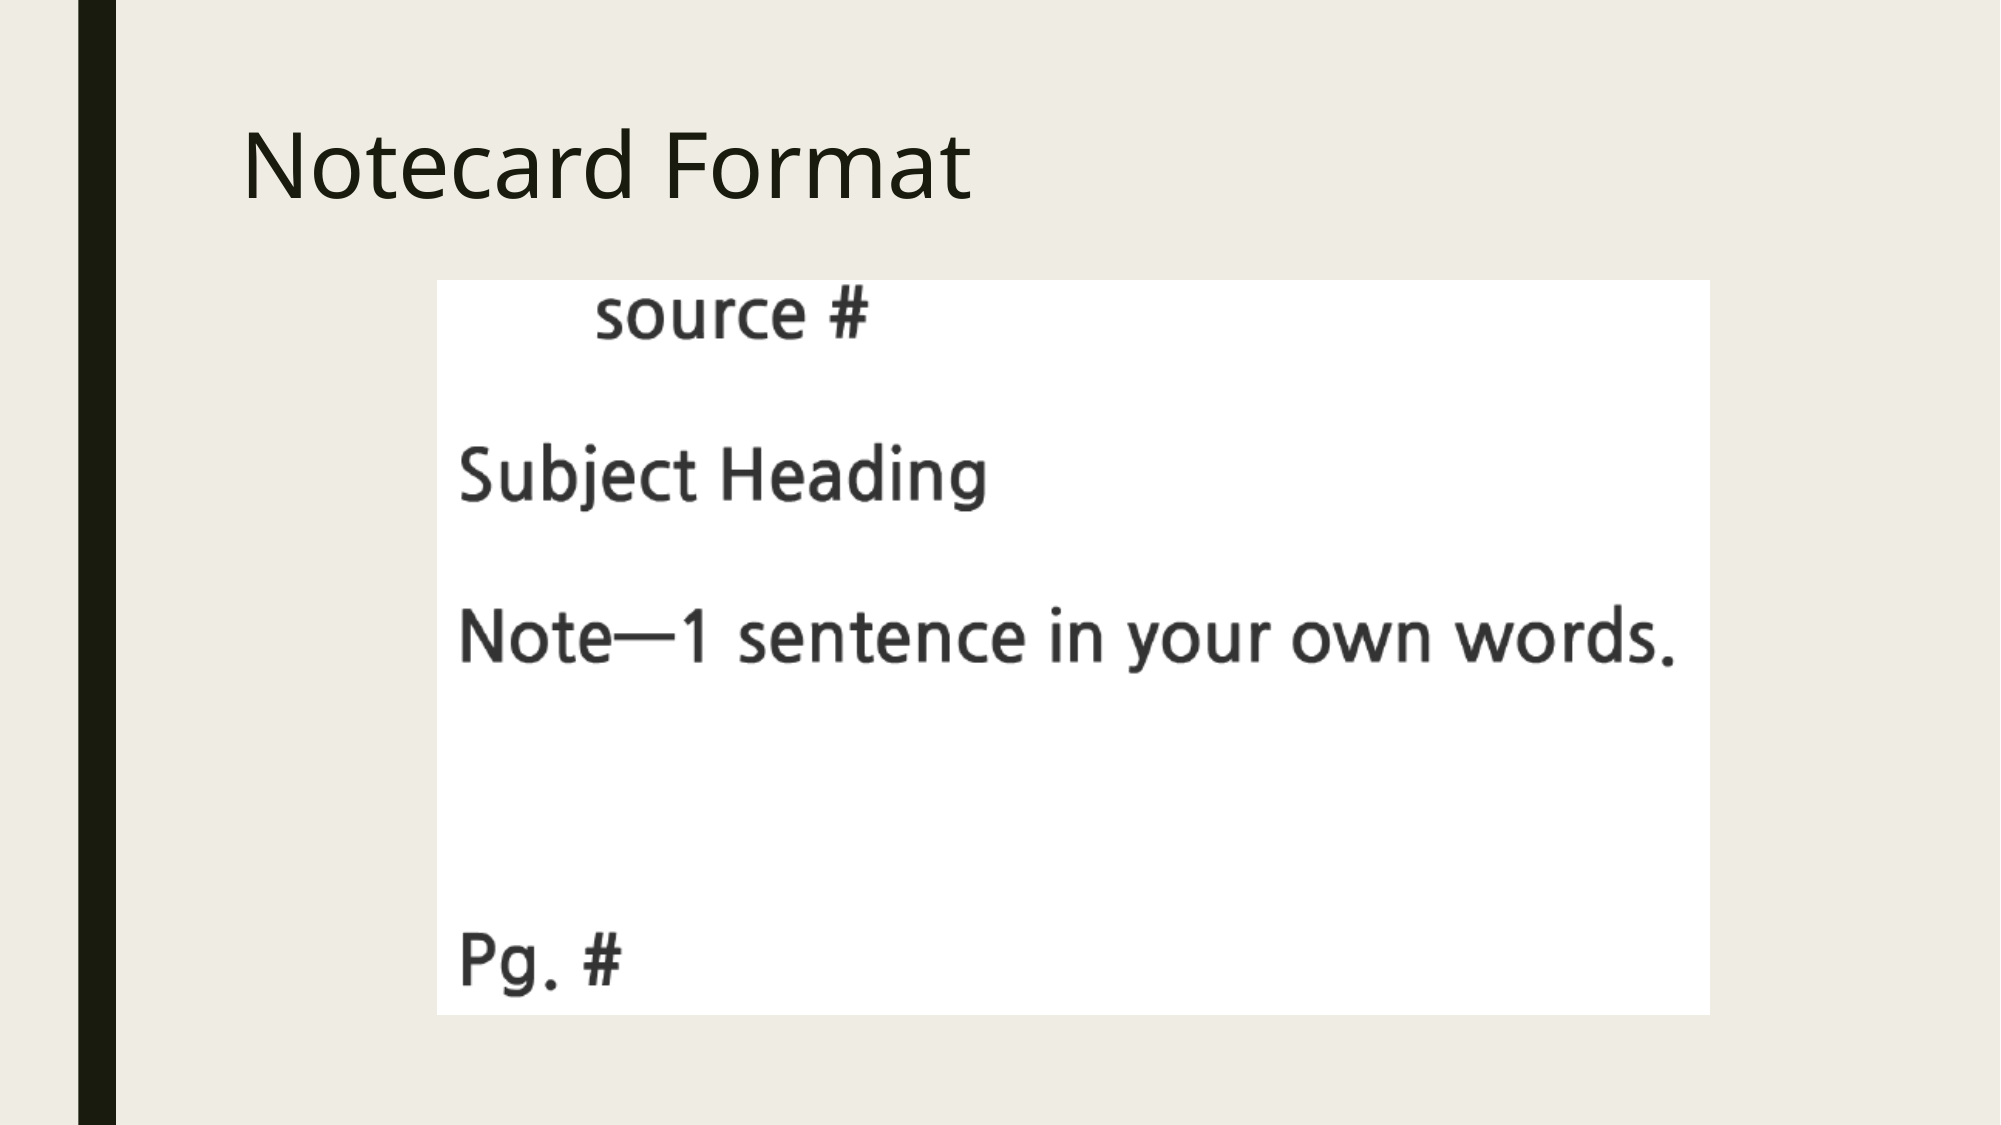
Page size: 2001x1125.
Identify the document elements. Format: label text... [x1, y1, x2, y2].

title Notecard Format [225, 112, 1800, 357]
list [437, 280, 1710, 1015]
